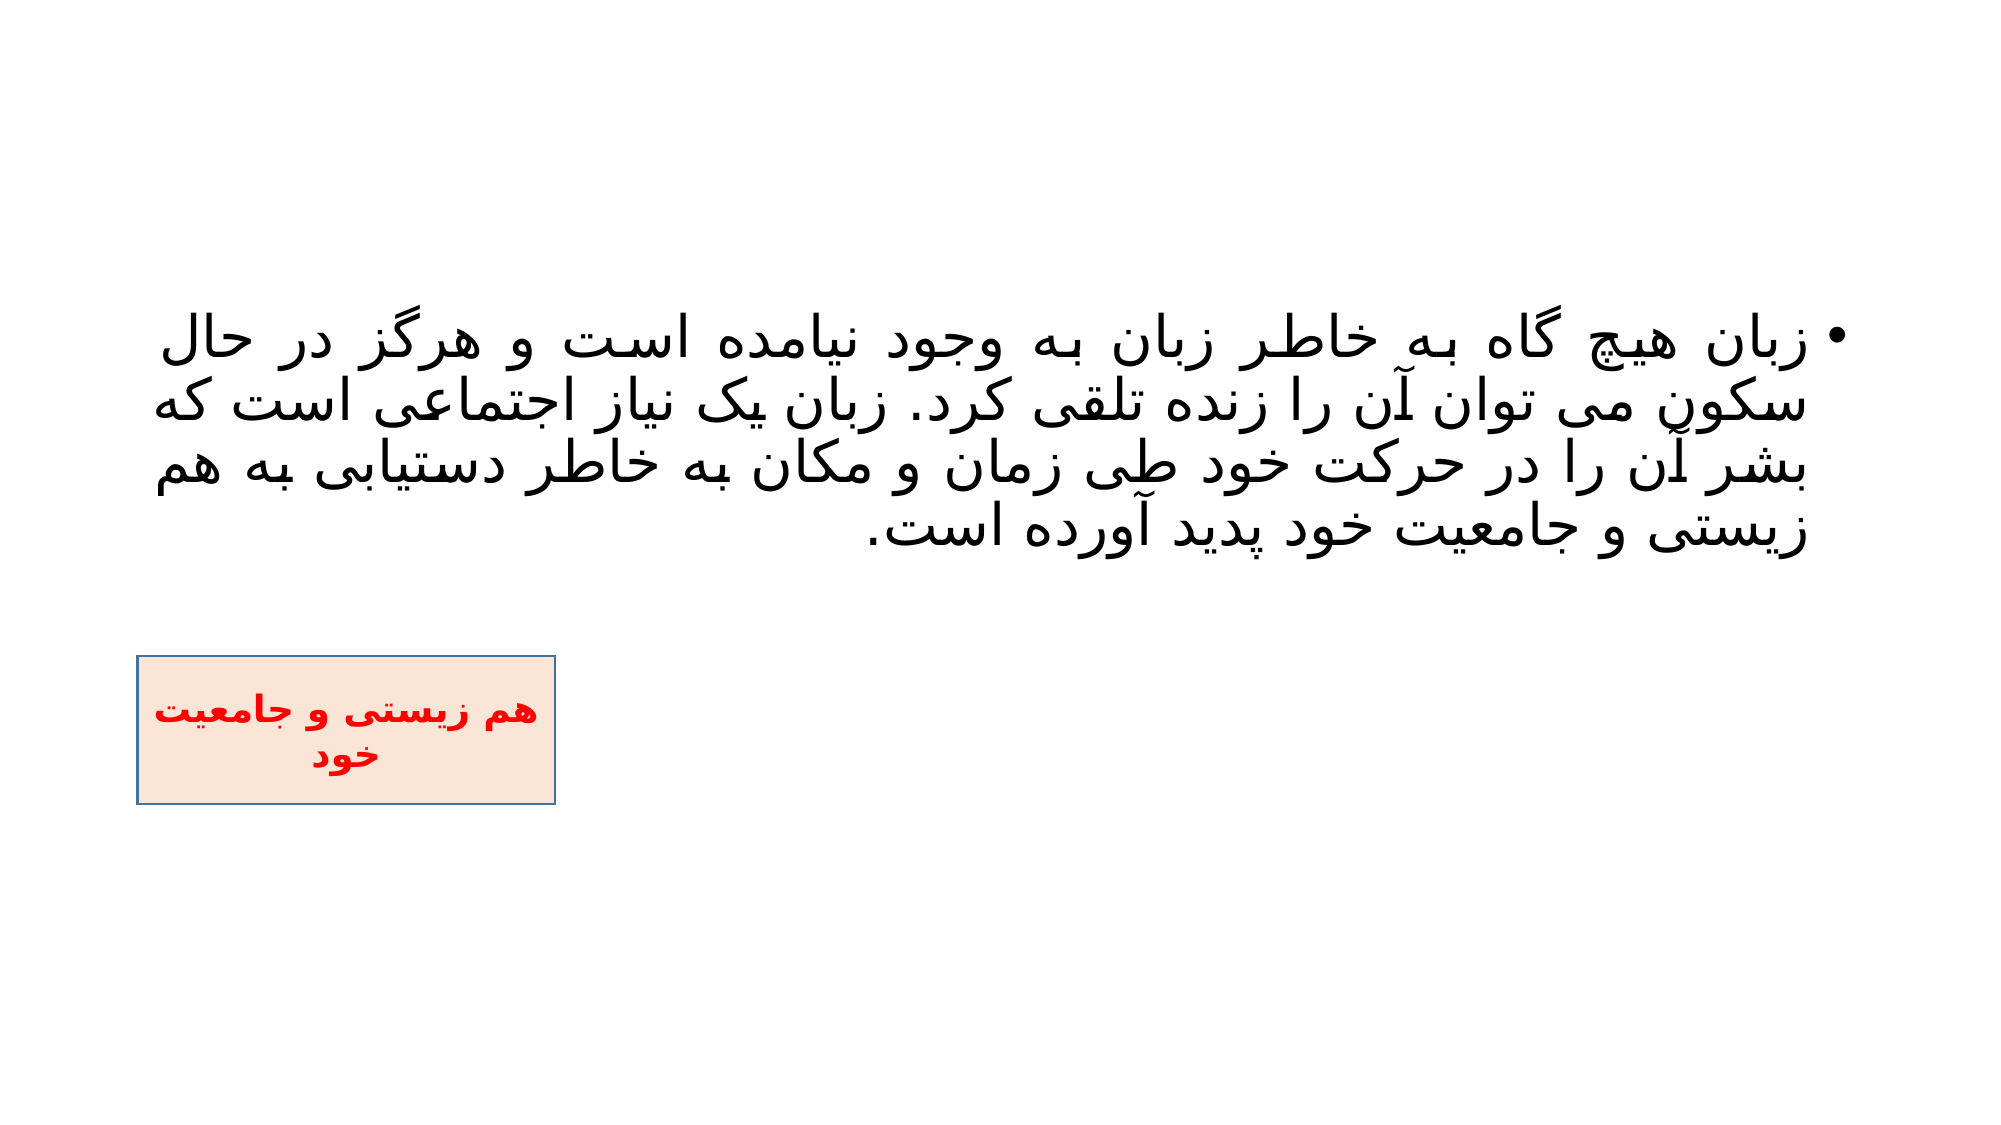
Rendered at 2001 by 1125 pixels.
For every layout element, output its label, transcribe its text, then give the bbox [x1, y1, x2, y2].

text_box هم زیستی و جامعیت خود [136, 655, 556, 805]
list زبان هیچ گاه به خاطر زبان به وجود نیامده است و هرگز در حال سکون می توان آن را زنده تلقی کرد. زبان یک نیاز اجتماعی است که بشر آن را در حرکت خود طی زمان و مکان به خاطر دستیابی به هم زیستی و جامعیت خود پدید آورده است. [137, 299, 1863, 1014]
